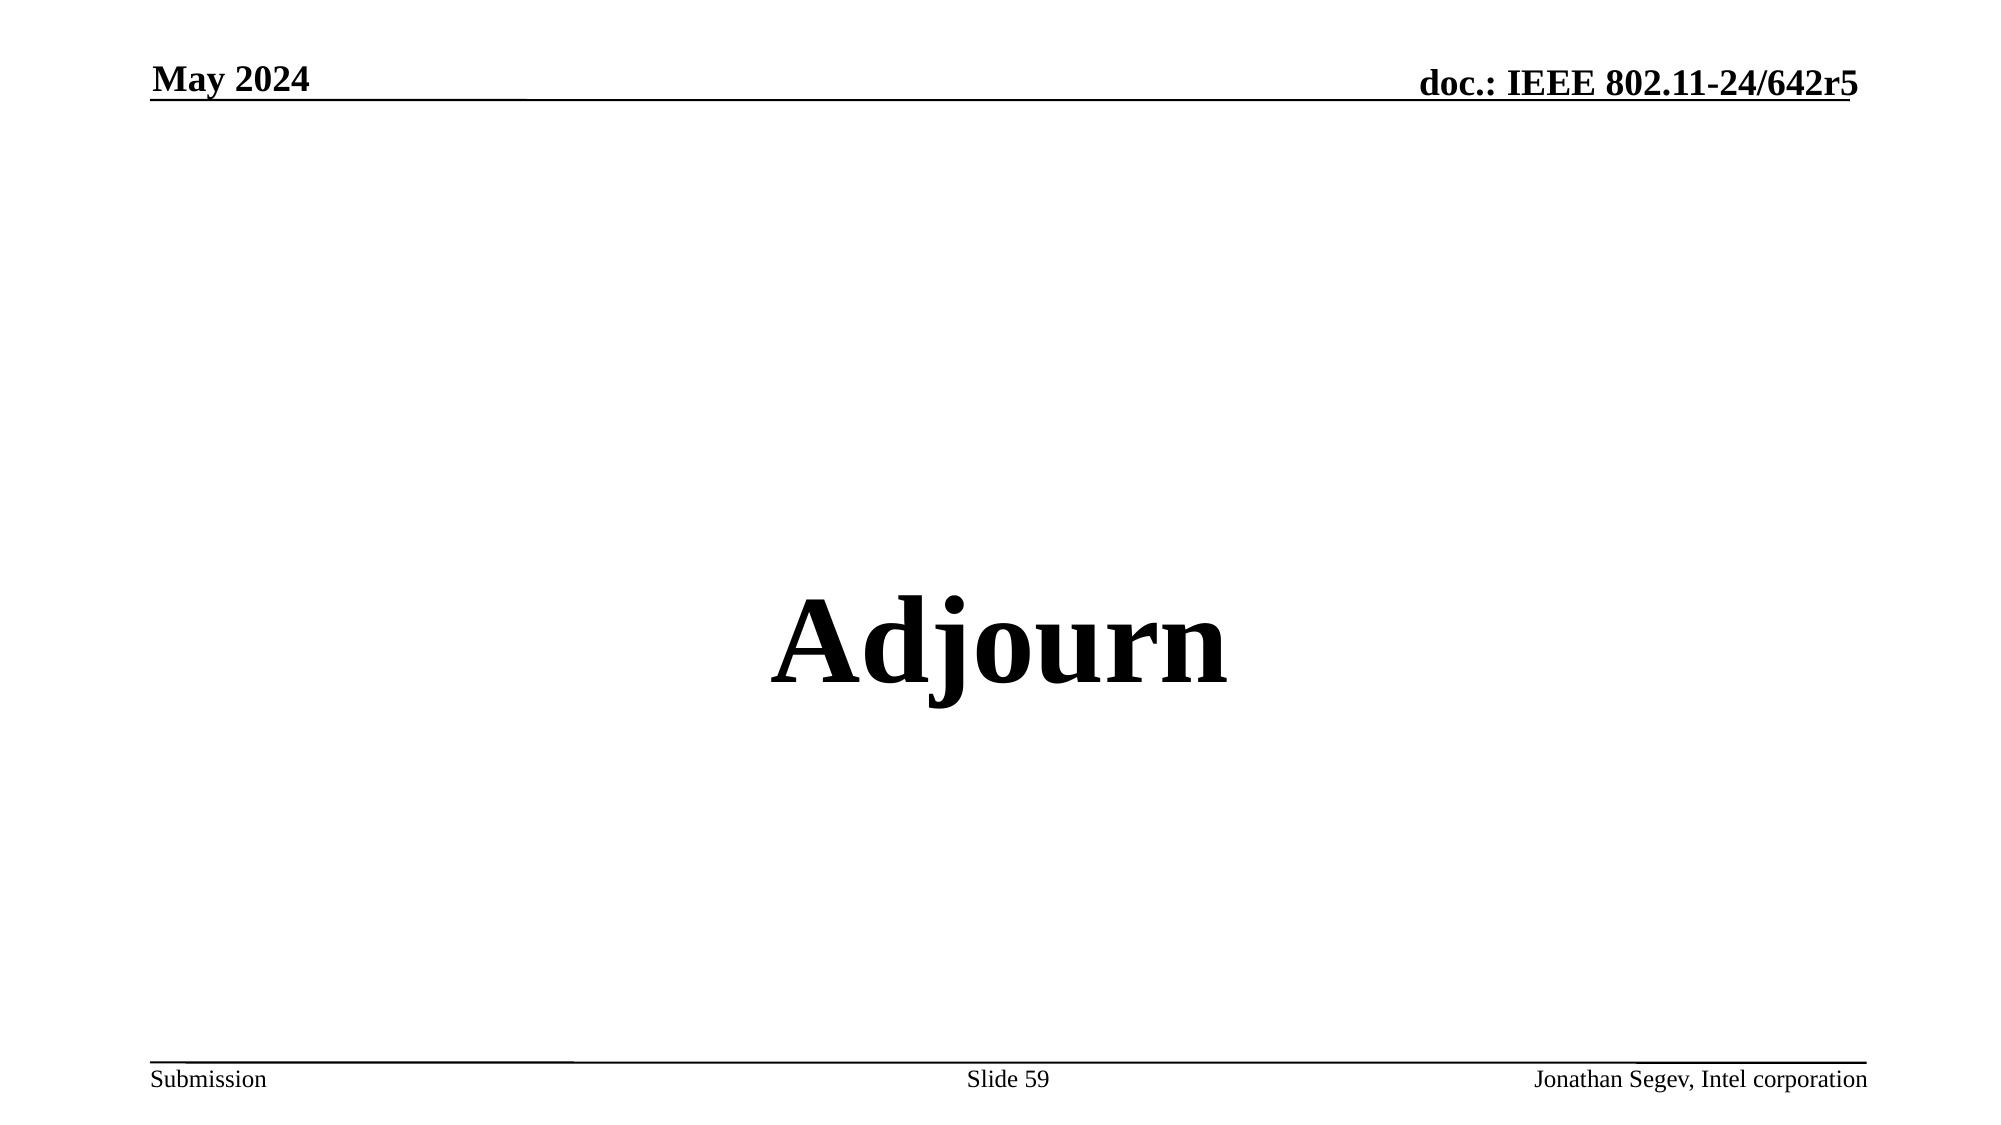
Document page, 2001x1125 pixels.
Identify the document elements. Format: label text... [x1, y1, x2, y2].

list Adjourn [149, 324, 1850, 1000]
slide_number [152, 54, 563, 100]
footer Jonathan Segev, Intel corporation [1171, 1061, 1869, 1093]
slide_number Slide 59 [950, 1061, 1067, 1123]
